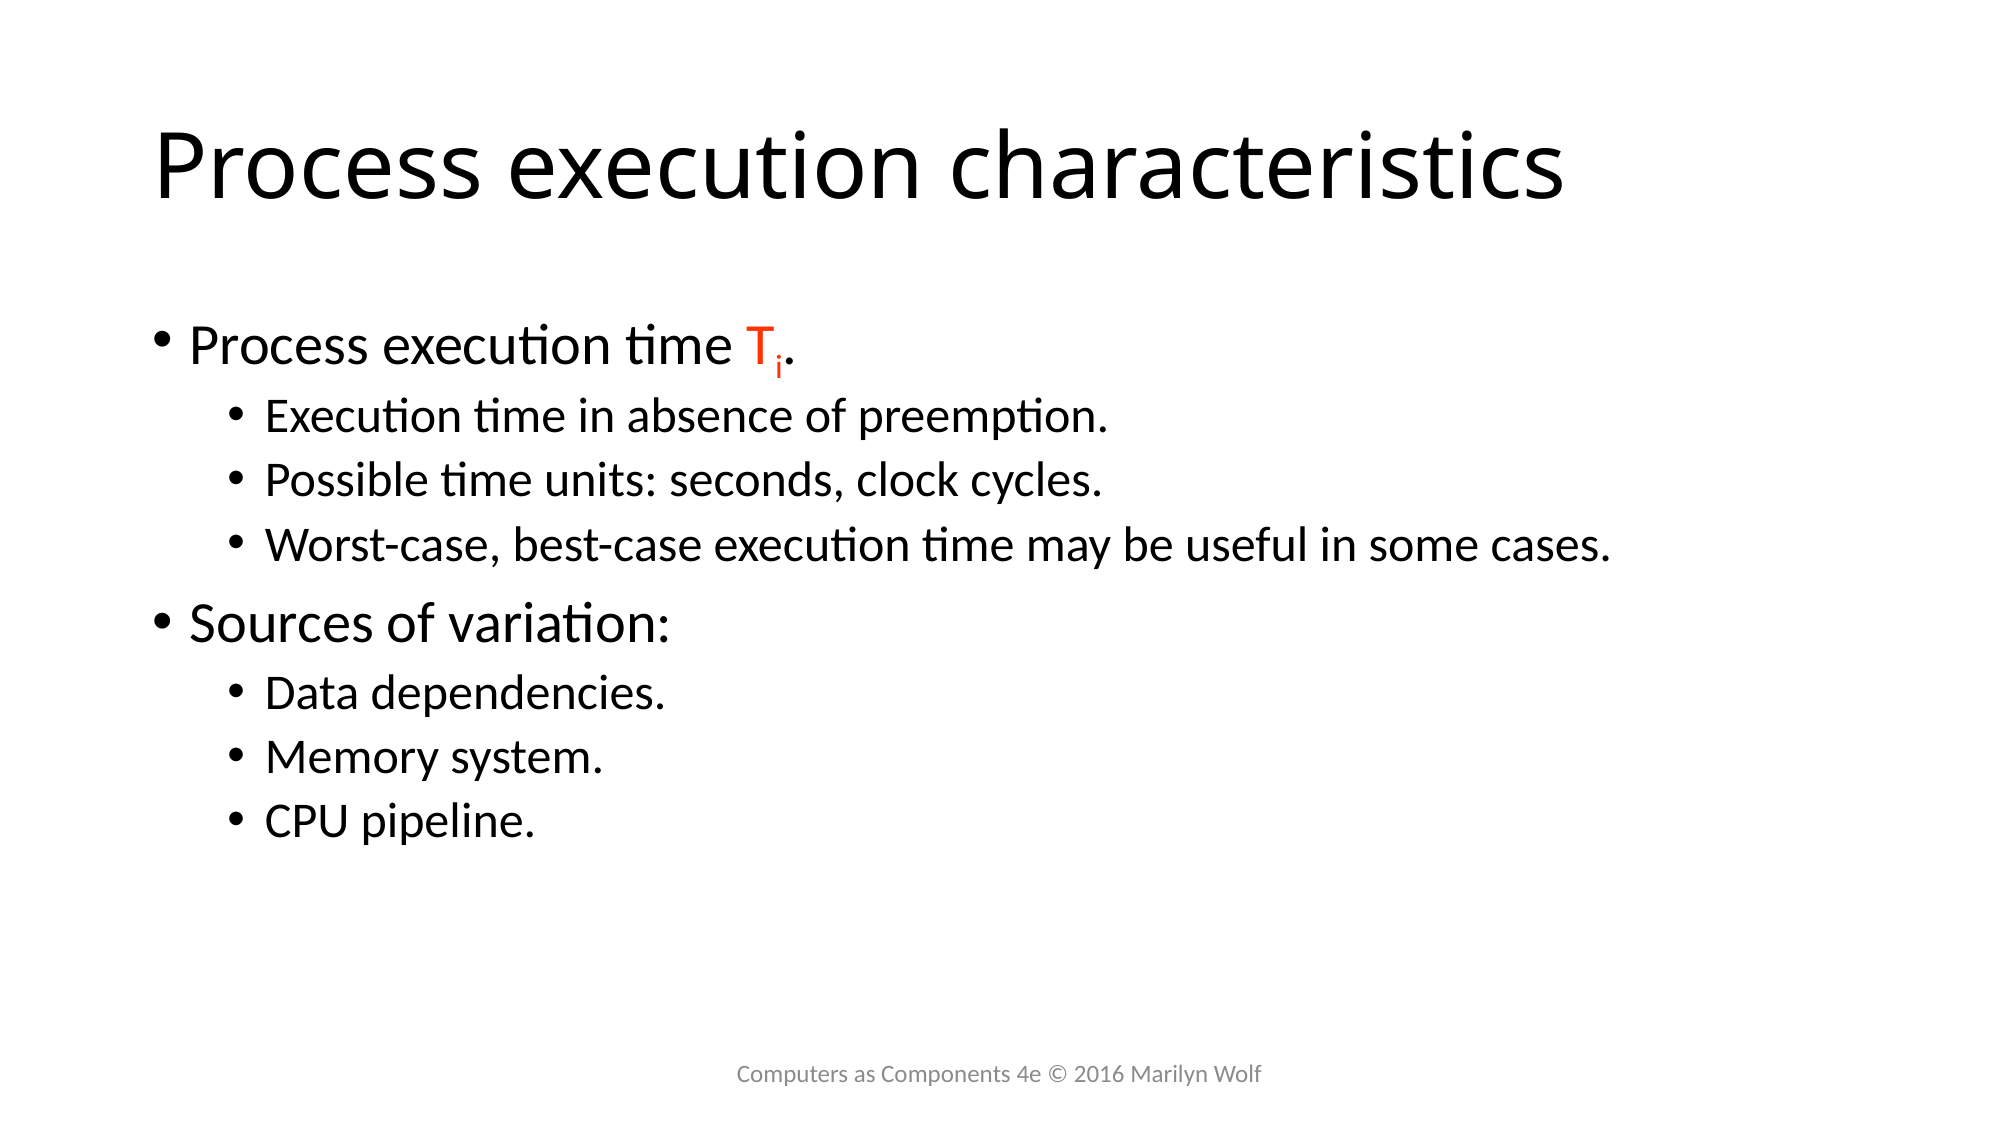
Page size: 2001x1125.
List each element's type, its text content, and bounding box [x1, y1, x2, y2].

footer Computers as Components 4e © 2016 Marilyn Wolf [662, 1042, 1338, 1103]
title Process execution characteristics [137, 59, 1863, 278]
list Process execution time Ti. Execution time in absence of preemption. Possible time units: seconds, clock cycles. Worst-case, best-case execution time may be useful in some cases. Sources of variation: Data dependencies. Memory system. CPU pipeline. [137, 299, 1863, 1014]
